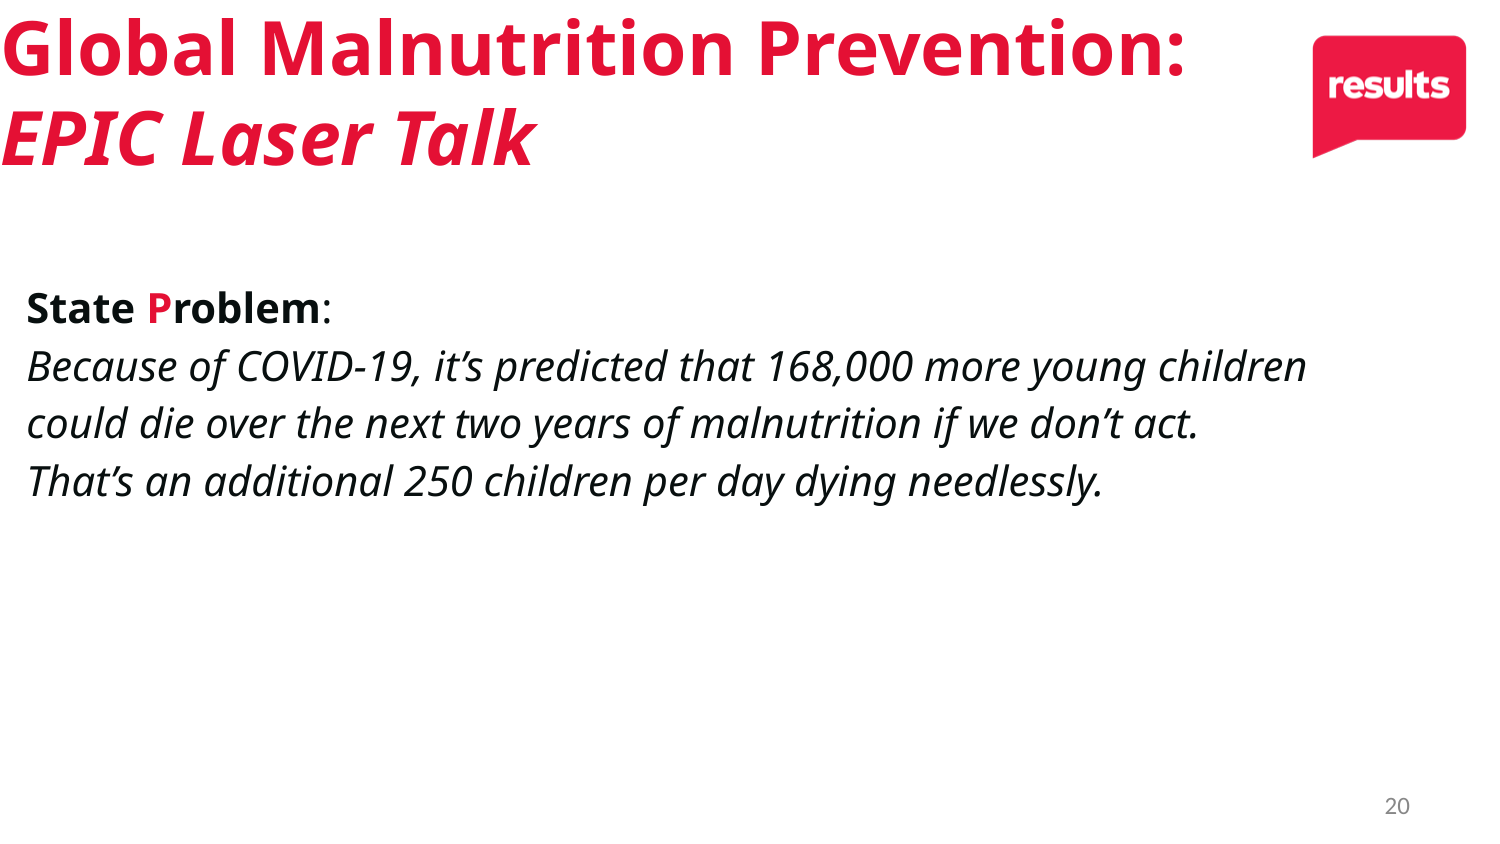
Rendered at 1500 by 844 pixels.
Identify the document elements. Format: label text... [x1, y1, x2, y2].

text_box State Problem: Because of COVID-19, it’s predicted that 168,000 more young children could die over the next two years of malnutrition if we don’t act. That’s an additional 250 children per day dying needlessly. [11, 259, 1326, 659]
slide_number 20 [1074, 782, 1425, 827]
text_box Global Malnutrition Prevention: EPIC Laser Talk [0, 0, 1500, 181]
